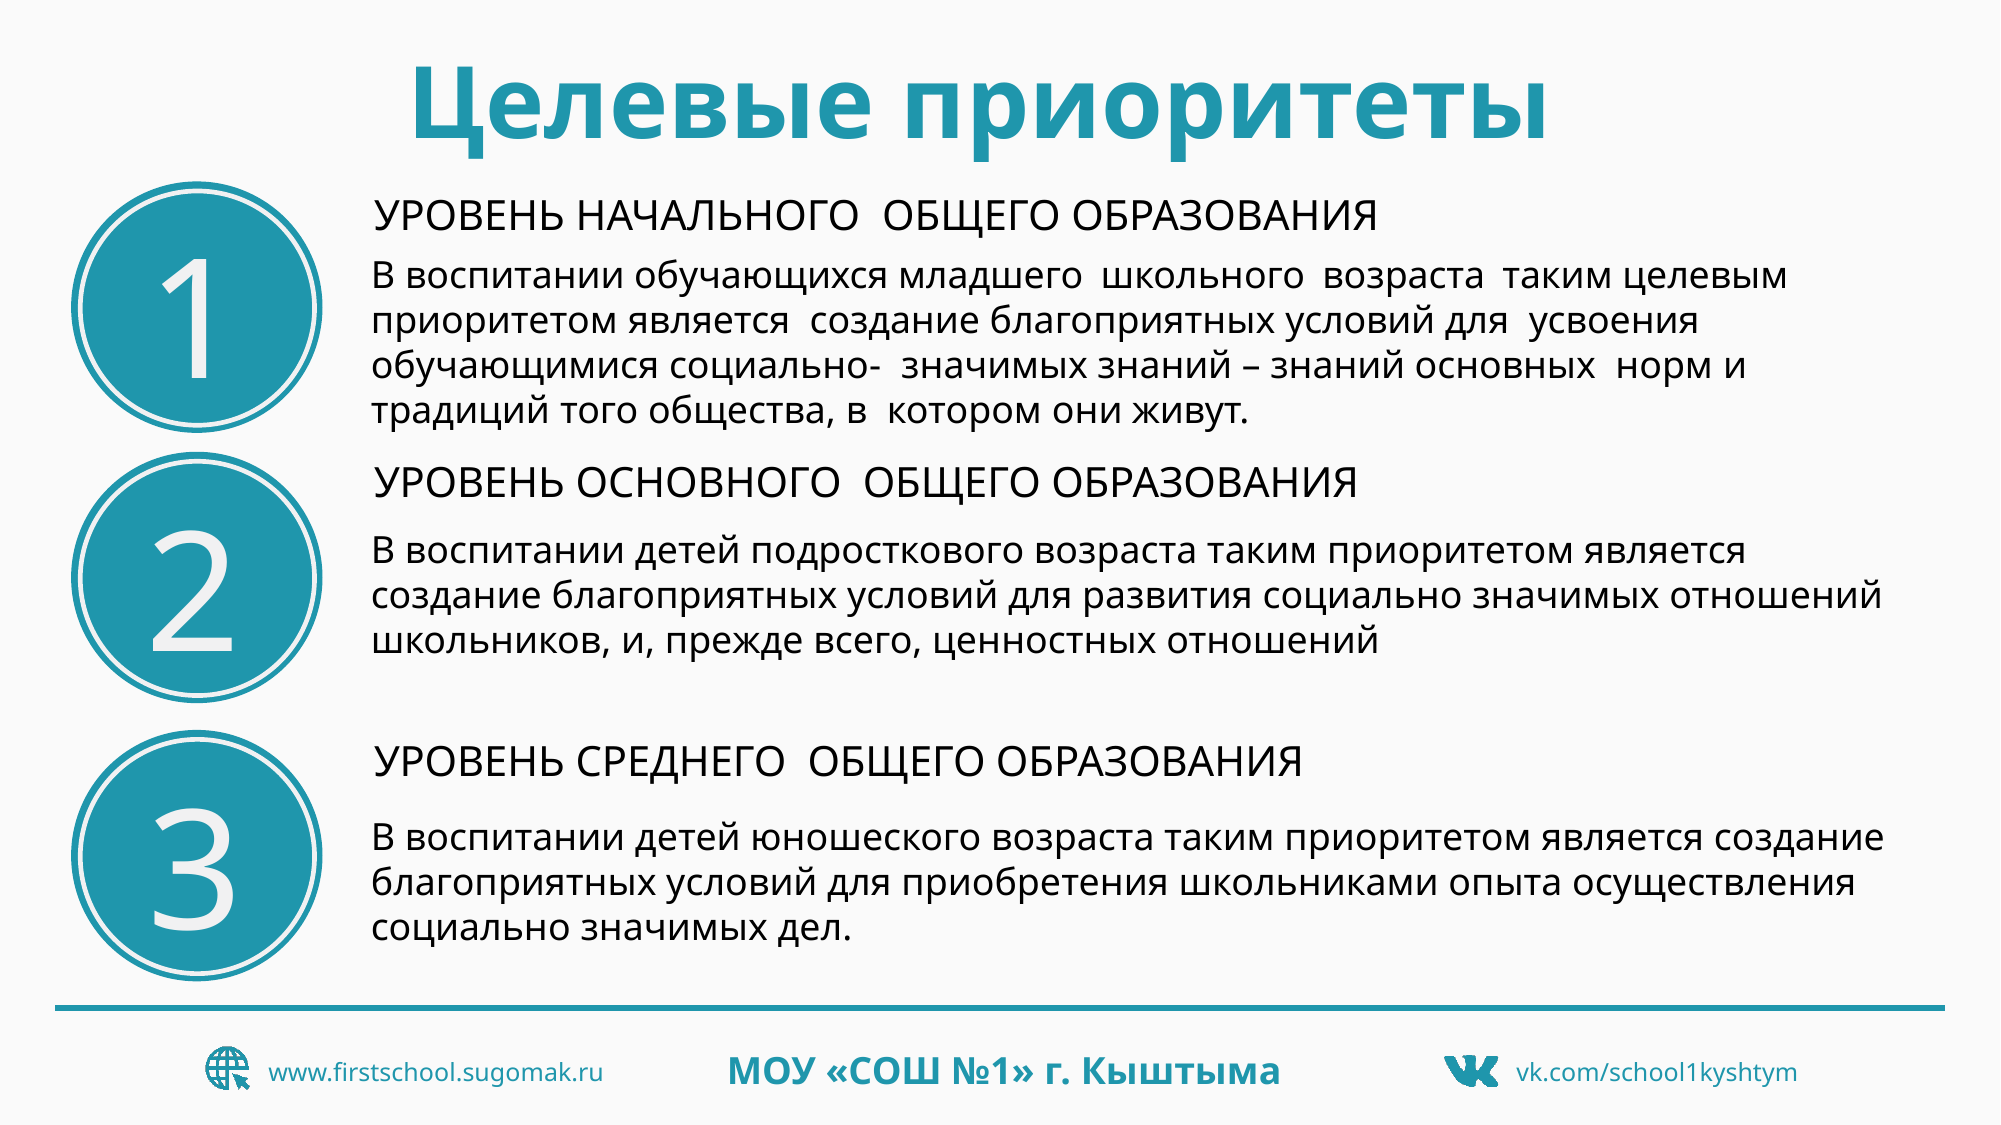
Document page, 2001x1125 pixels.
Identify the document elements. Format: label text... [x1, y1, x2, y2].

text_box УРОВЕНЬ НАЧАЛЬНОГО ОБЩЕГО ОБРАЗОВАНИЯ [354, 181, 1577, 243]
text_box Целевые приоритеты [393, 31, 1616, 166]
text_box УРОВЕНЬ ОСНОВНОГО ОБЩЕГО ОБРАЗОВАНИЯ [354, 448, 1577, 514]
text_box В воспитании обучающихся младшего школьного возраста таким целевым приоритетом является создание благоприятных условий для усвоения обучающимися социально- значимых знаний – знаний основных норм и традиций того общества, в котором они живут. [354, 243, 1939, 439]
text_box 3 [133, 957, 164, 971]
text_box В воспитании детей юношеского возраста таким приоритетом является создание благоприятных условий для приобретения школьниками опыта осуществления социально значимых дел. [354, 805, 1939, 956]
text_box [70, 180, 324, 434]
text_box [70, 450, 324, 705]
text_box 1 [133, 408, 153, 419]
text_box www.firstschool.sugomak.ru [254, 1048, 620, 1094]
text_box В воспитании детей подросткового возраста таким приоритетом является создание благоприятных условий для развития социально значимых отношений школьников, и, прежде всего, ценностных отношений [354, 518, 1939, 669]
picture [201, 1042, 254, 1096]
text_box [70, 728, 324, 983]
text_box УРОВЕНЬ СРЕДНЕГО ОБЩЕГО ОБРАЗОВАНИЯ [354, 727, 1577, 793]
text_box [79, 738, 316, 975]
text_box [79, 460, 316, 697]
text_box vk.com/school1kyshtym [1502, 1048, 1814, 1094]
picture [1440, 1044, 1502, 1094]
text_box 2 [130, 677, 164, 693]
text_box [79, 189, 316, 427]
text_box МОУ «СОШ №1» г. Кыштыма [712, 1039, 1297, 1100]
